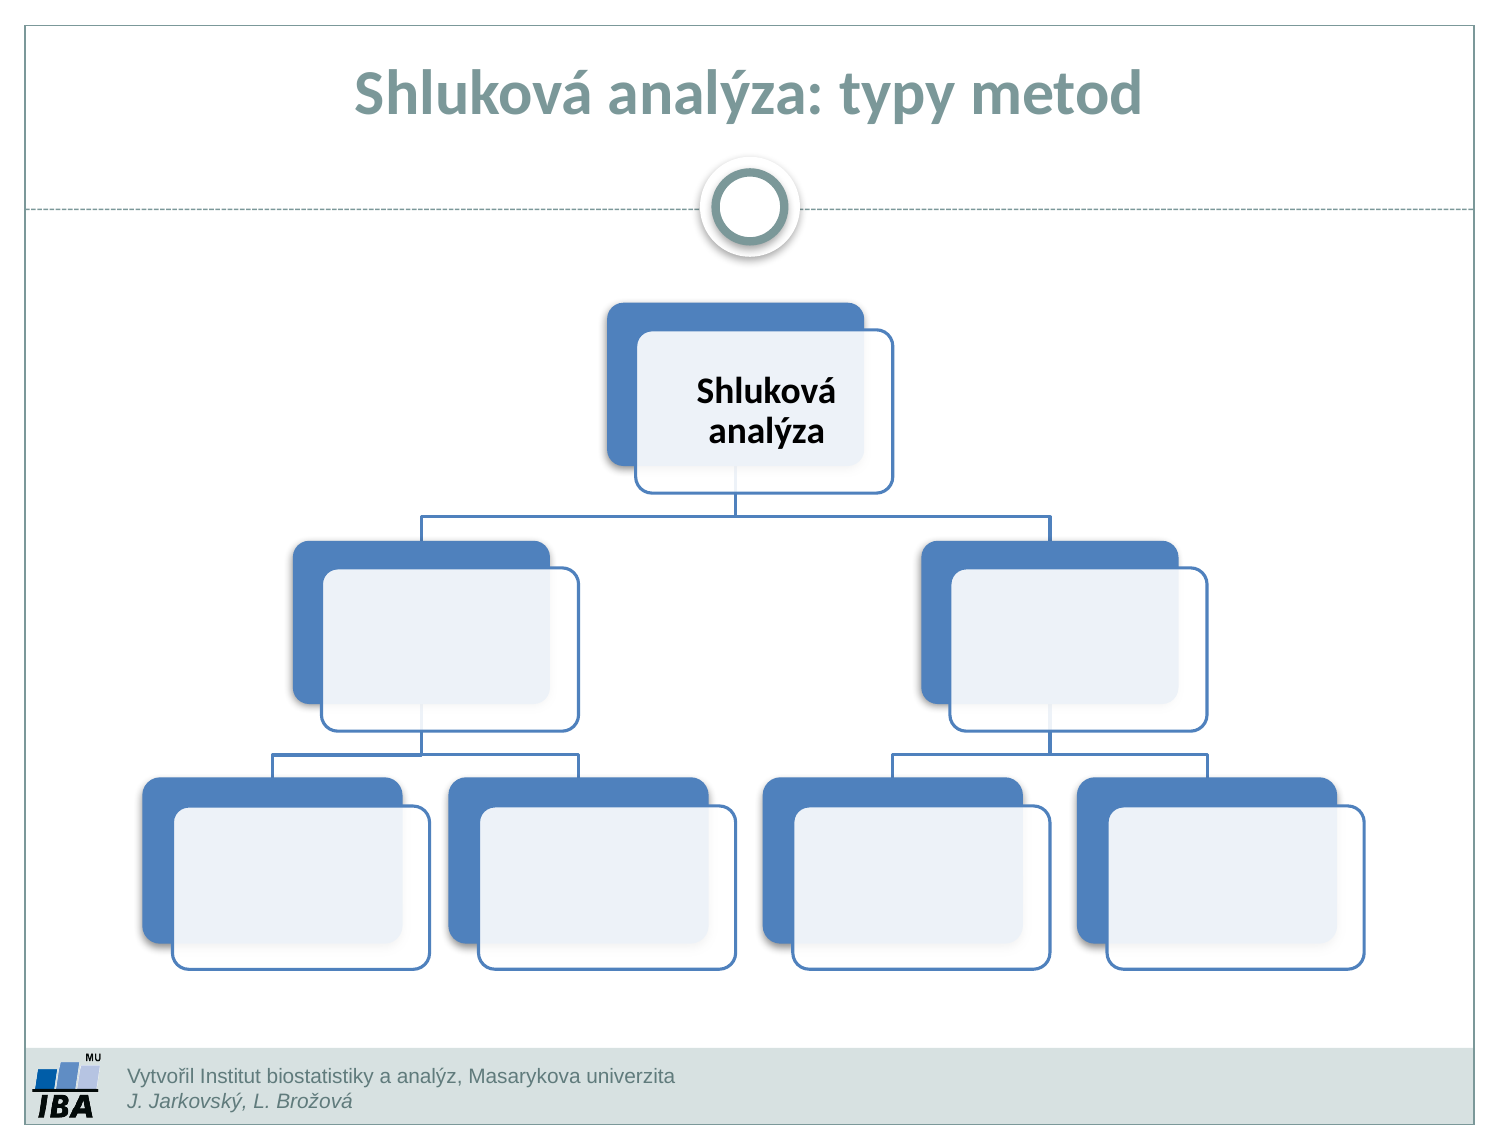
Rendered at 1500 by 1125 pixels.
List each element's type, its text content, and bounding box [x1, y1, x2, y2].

picture [32, 1053, 101, 1118]
text_box Shluková analýza: typy metod [74, 42, 1425, 135]
footer Vytvořil Institut biostatistiky a analýz, Masarykova univerzita J. Jarkovský, L. Brožová [112, 1057, 700, 1118]
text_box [29, 302, 1471, 970]
